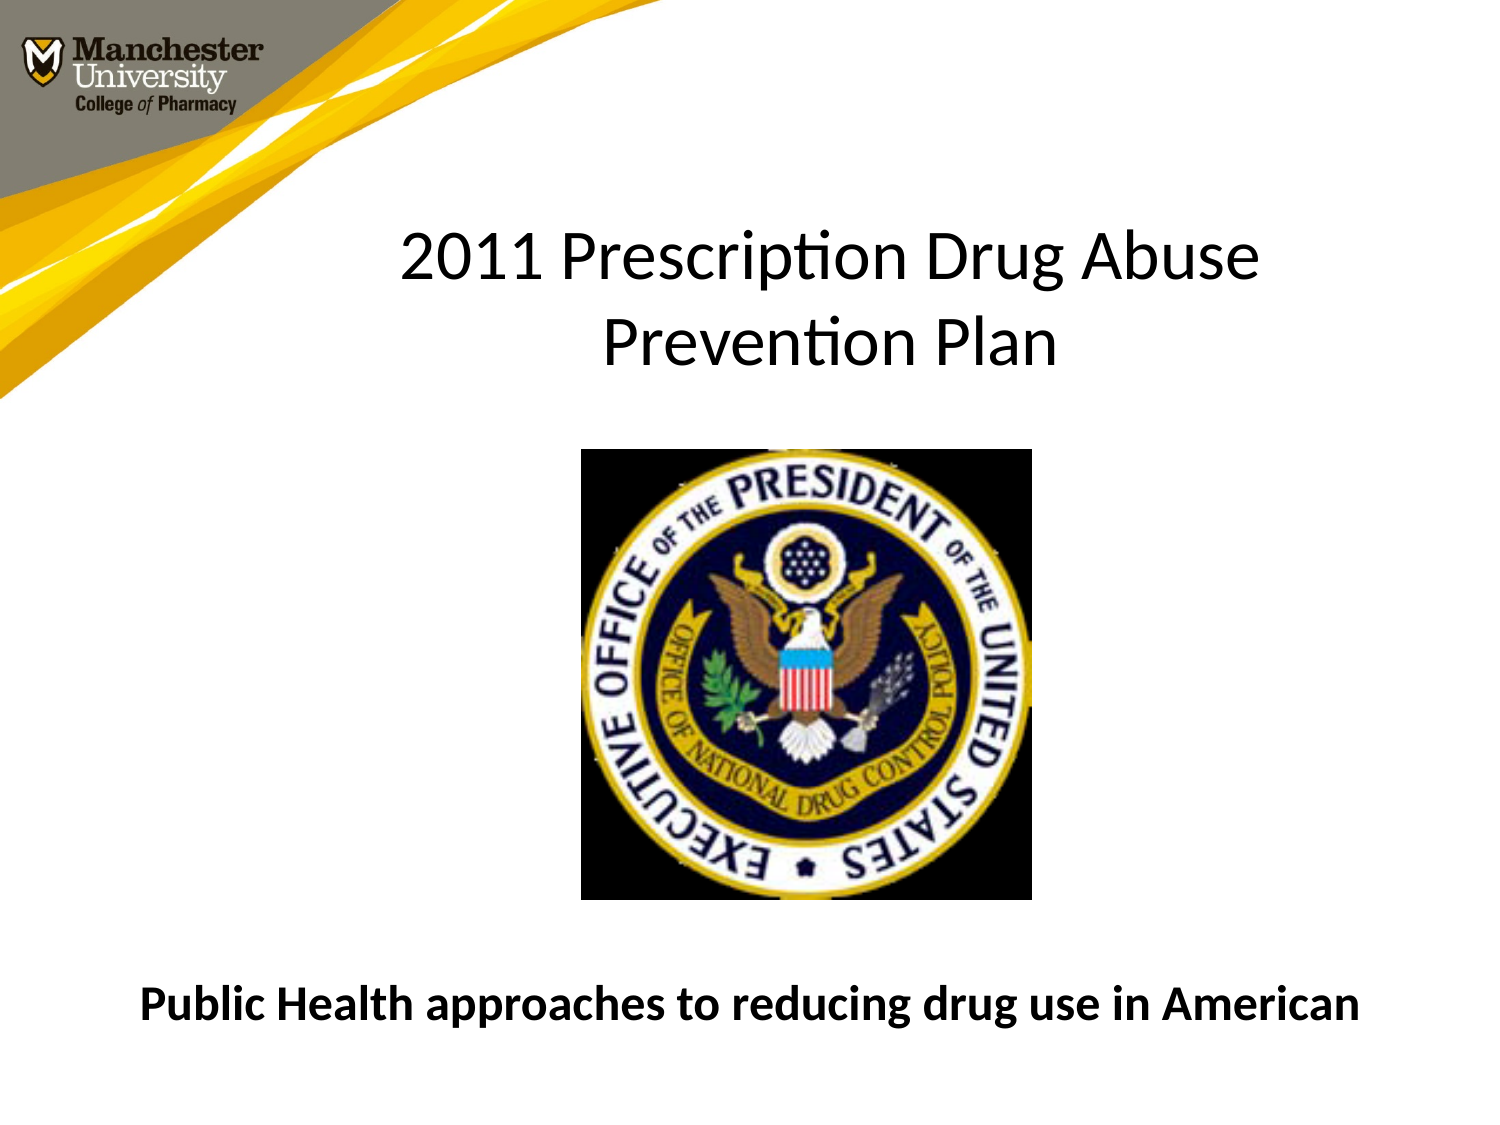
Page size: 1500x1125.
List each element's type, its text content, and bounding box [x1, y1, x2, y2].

text_box Public Health approaches to reducing drug use in American [124, 962, 1488, 1038]
picture [0, 0, 1500, 1125]
title 2011 Prescription Drug Abuse Prevention Plan [249, 200, 1413, 388]
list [580, 449, 1032, 901]
